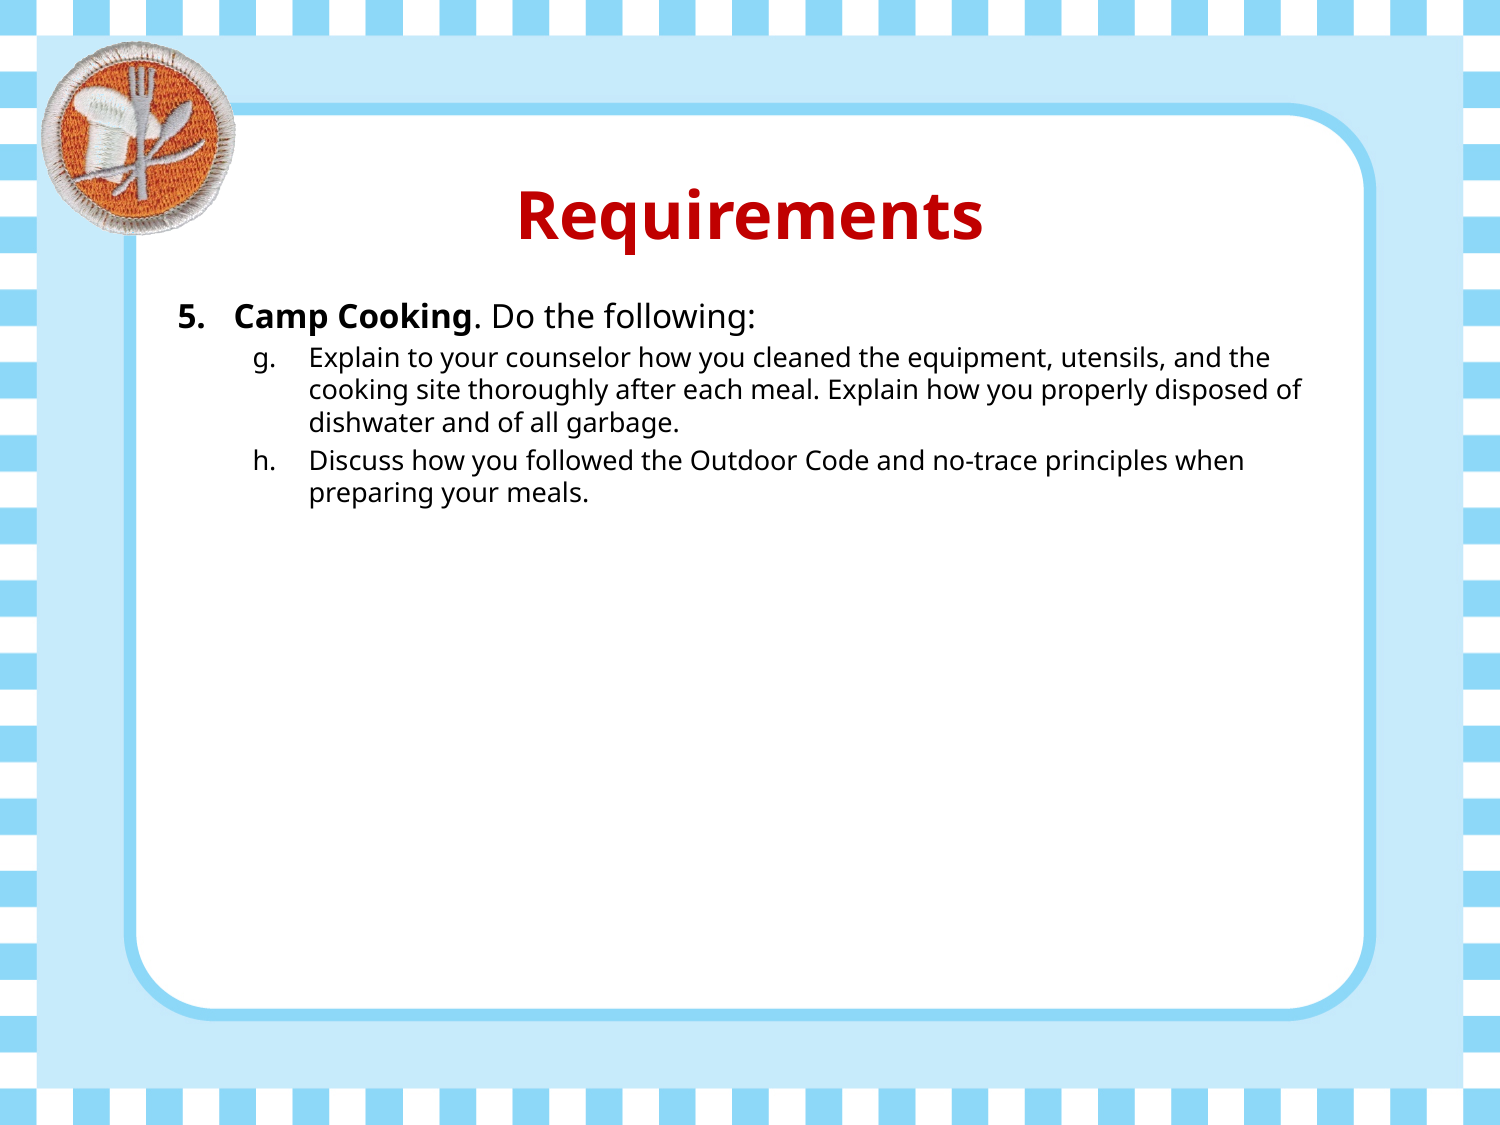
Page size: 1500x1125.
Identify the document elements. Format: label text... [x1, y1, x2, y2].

title Requirements [249, 149, 1250, 275]
list Camp Cooking. Do the following: Explain to your counselor how you cleaned the equipment, utensils, and the cooking site thoroughly after each meal. Explain how you properly disposed of dishwater and of all garbage. Discuss how you followed the Outdoor Code and no-trace principles when preparing your meals. [162, 287, 1325, 925]
picture [0, 0, 1500, 1125]
